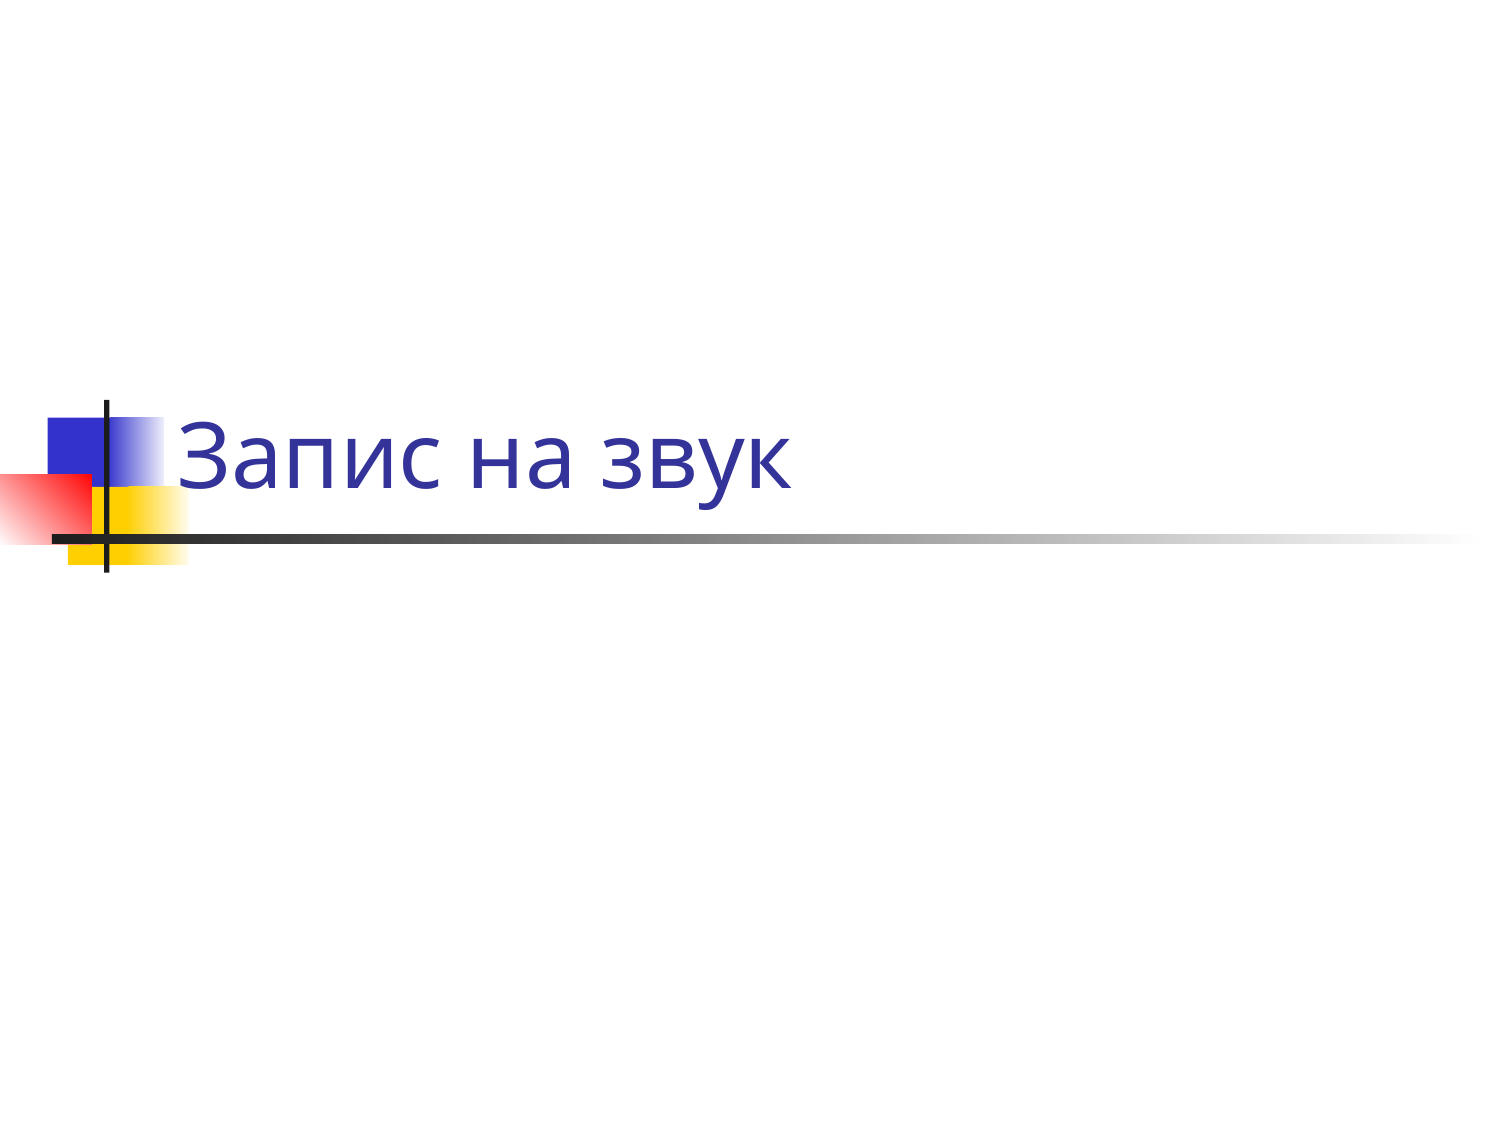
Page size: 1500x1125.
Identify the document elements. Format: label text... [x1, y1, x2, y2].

title Запис на звук [162, 274, 1438, 516]
